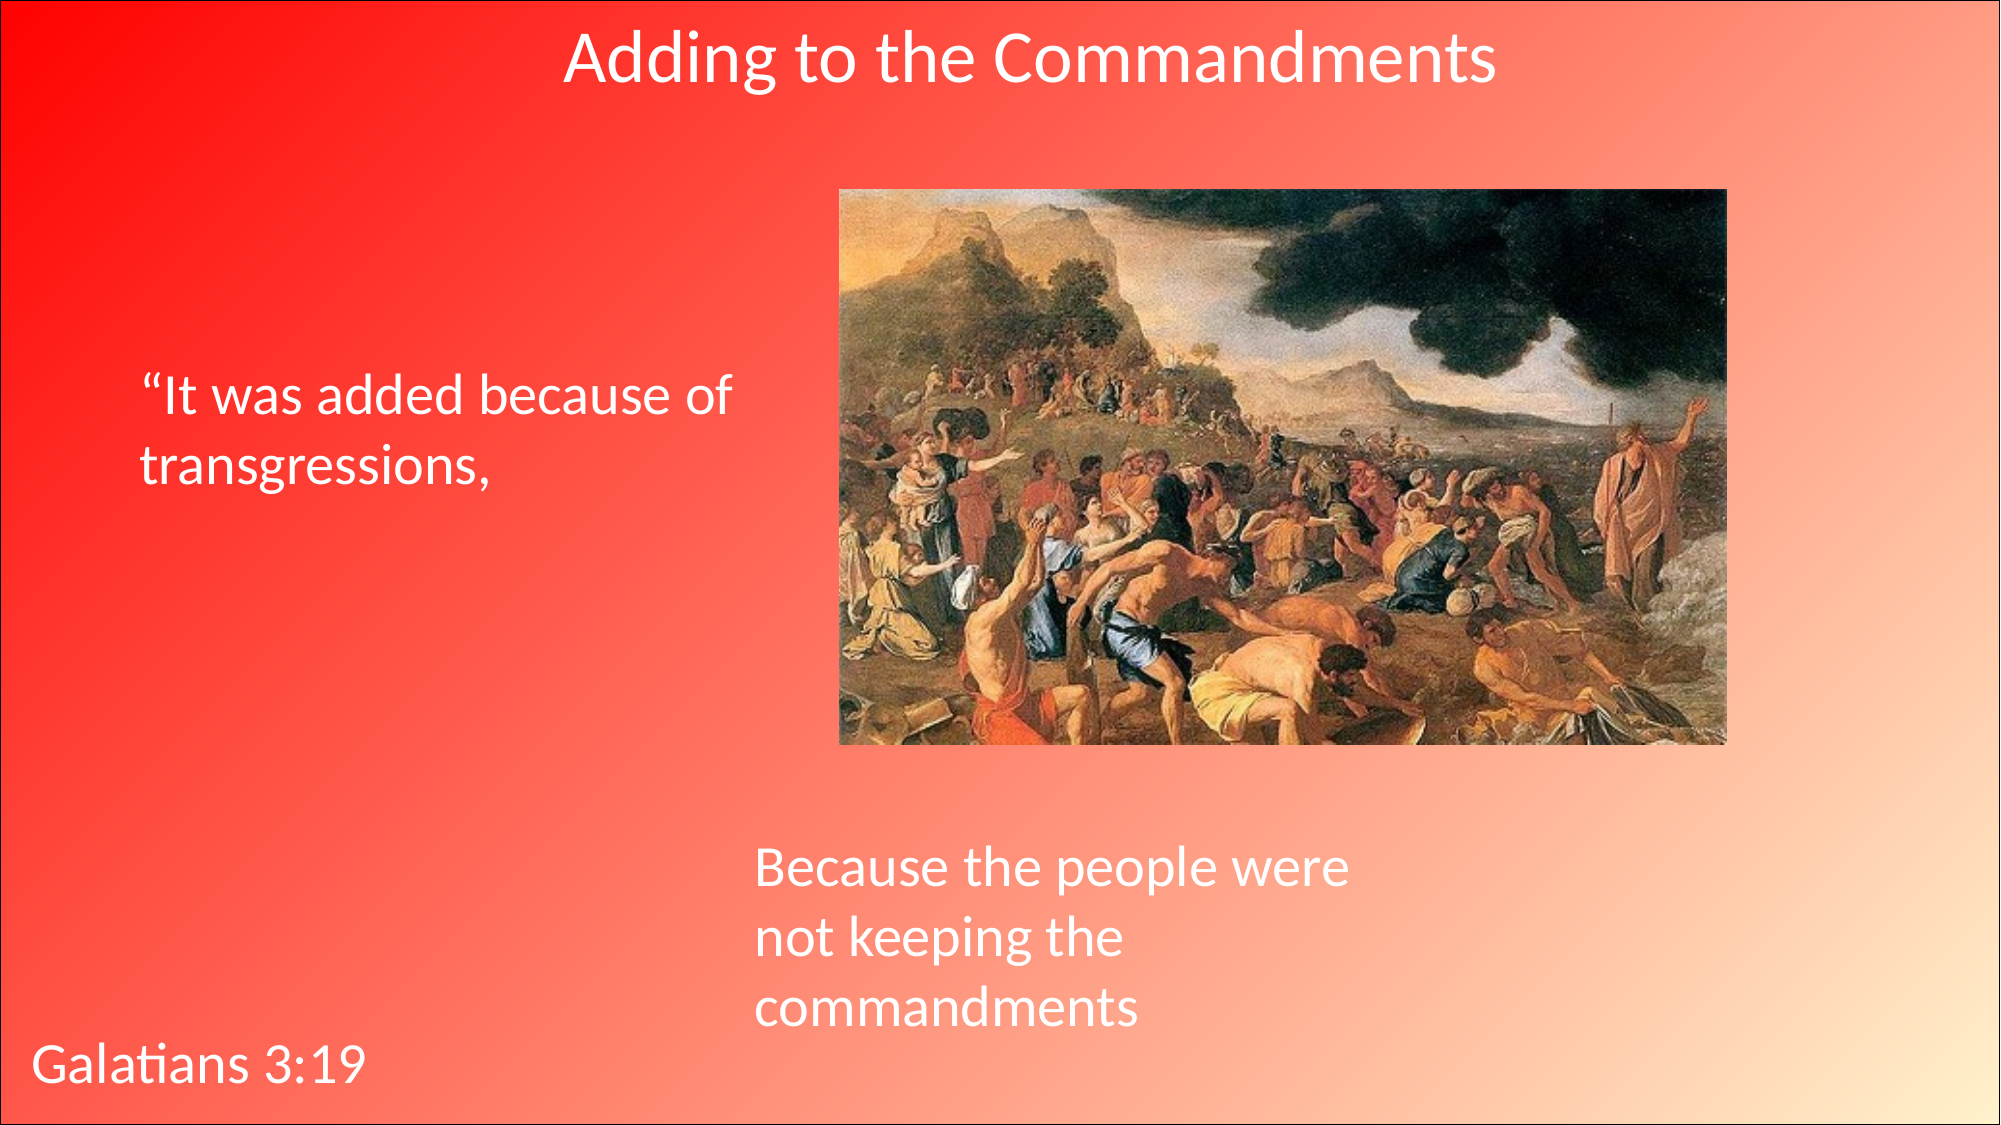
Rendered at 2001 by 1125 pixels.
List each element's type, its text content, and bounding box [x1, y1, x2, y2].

picture [839, 189, 1727, 745]
text_box Galatians 3:19 [16, 1017, 667, 1103]
text_box Because the people were not keeping the commandments [739, 820, 1390, 1046]
text_box Adding to the Commandments [362, 0, 1700, 105]
text_box [0, 0, 2000, 1125]
text_box “It was added because of transgressions, [124, 348, 775, 504]
